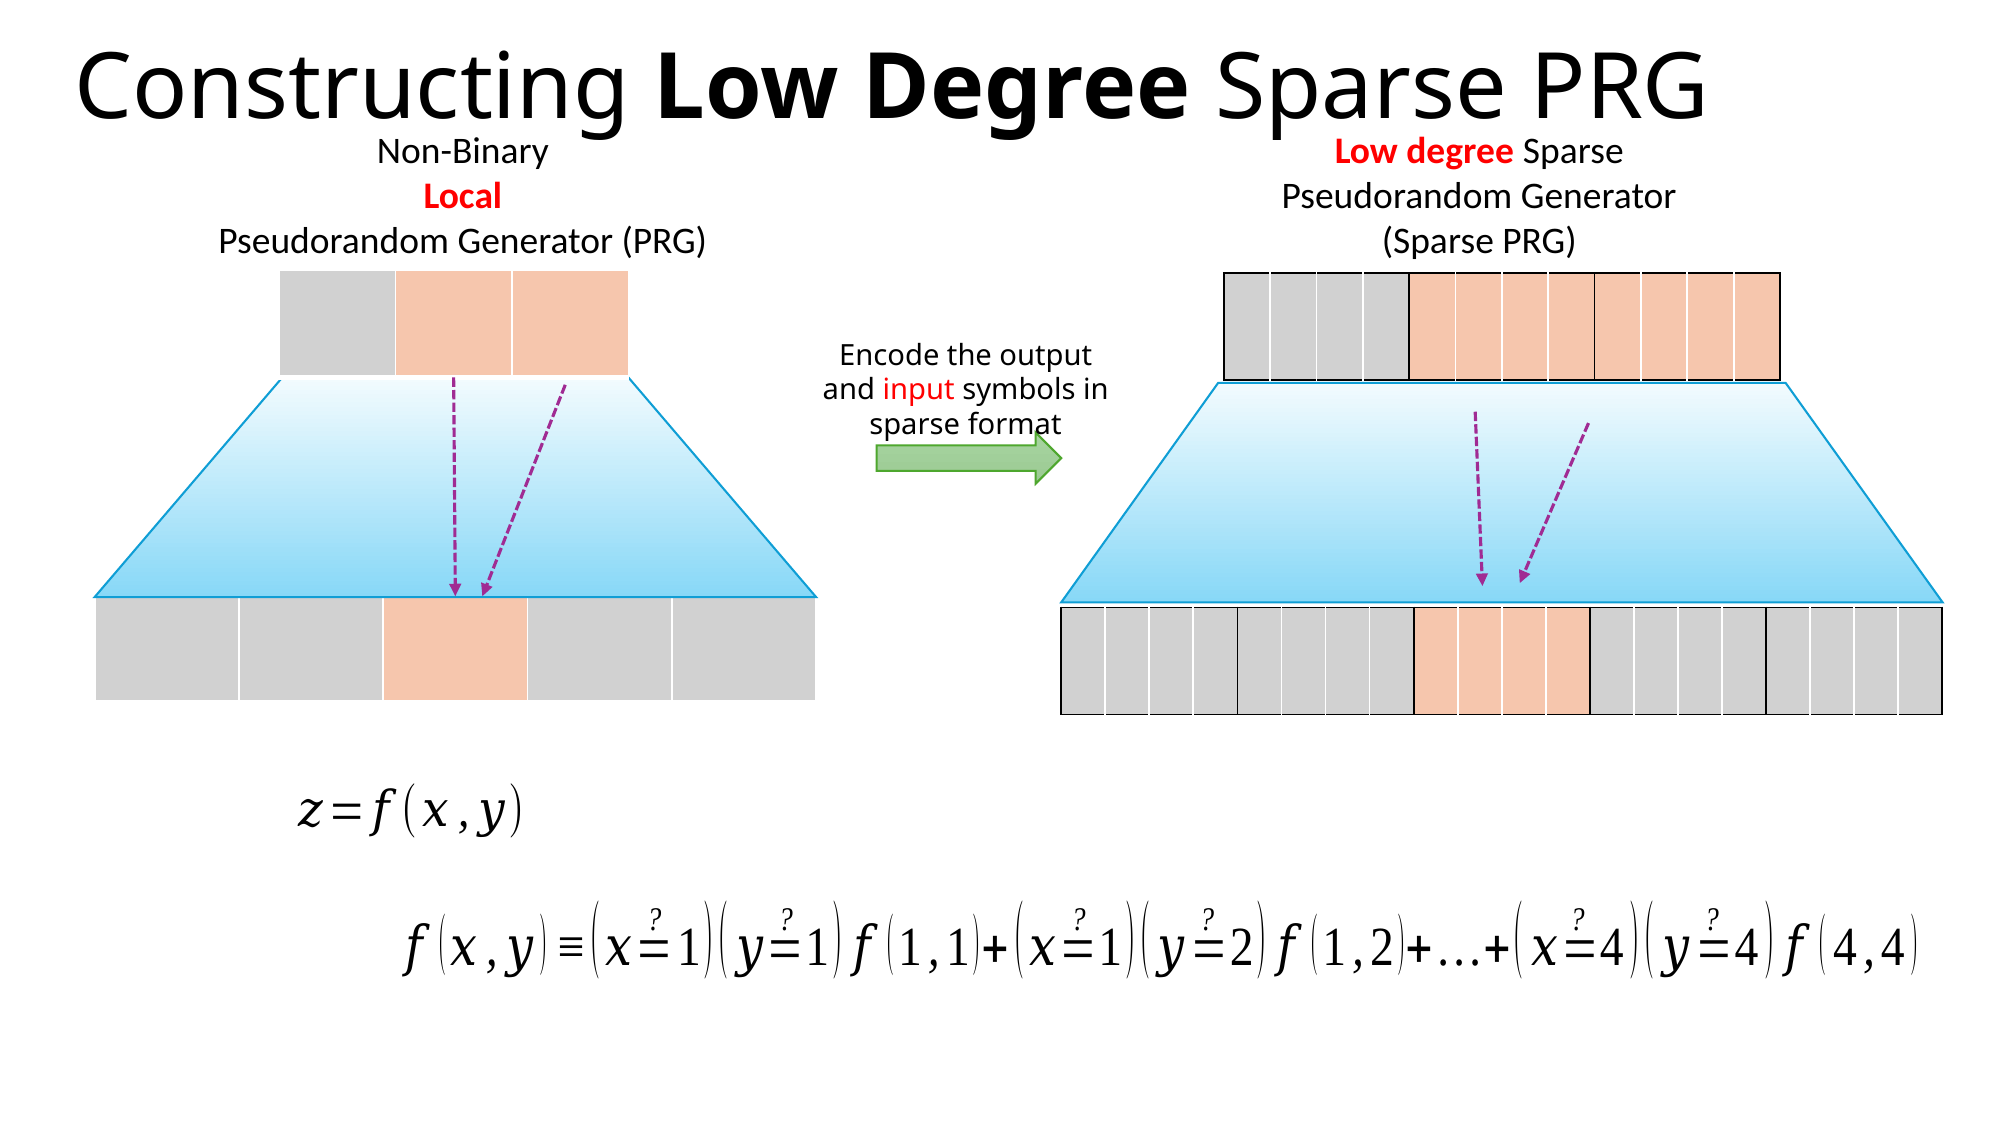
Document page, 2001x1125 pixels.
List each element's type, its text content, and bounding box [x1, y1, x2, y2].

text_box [1519, 422, 1590, 584]
text_box [1059, 381, 1945, 604]
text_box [481, 384, 566, 597]
text_box Encode the output and input symbols in sparse format [804, 328, 1128, 448]
text_box Low degree Sparse Pseudorandom Generator (Sparse PRG) [1250, 119, 1709, 269]
title Constructing Low Degree Sparse PRG [59, 22, 1971, 157]
text_box Non-Binary Local Pseudorandom Generator (PRG) [73, 119, 852, 269]
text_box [1474, 411, 1483, 587]
text_box [875, 448, 1063, 487]
text_box [92, 376, 819, 599]
